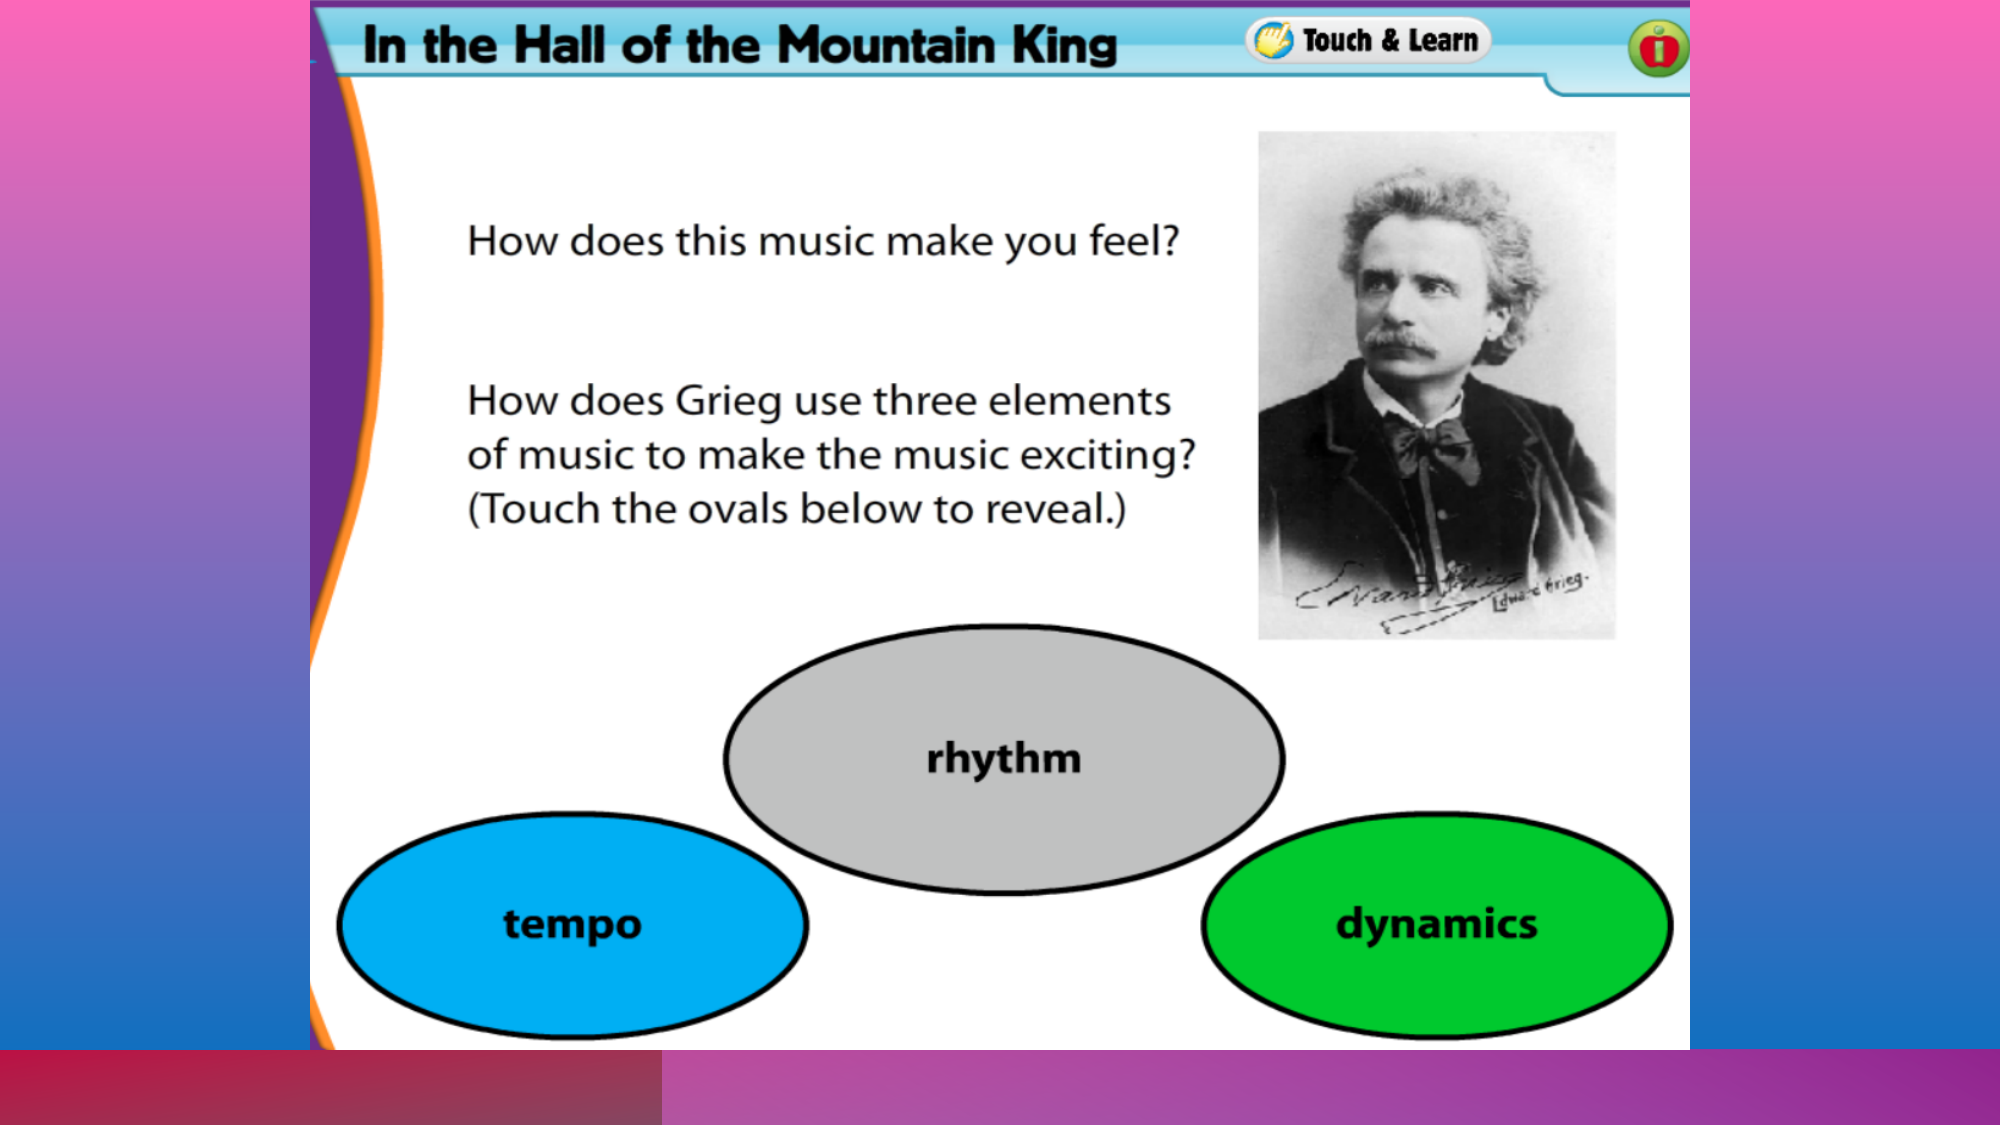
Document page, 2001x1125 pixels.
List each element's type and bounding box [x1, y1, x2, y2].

picture [310, 0, 1690, 1050]
